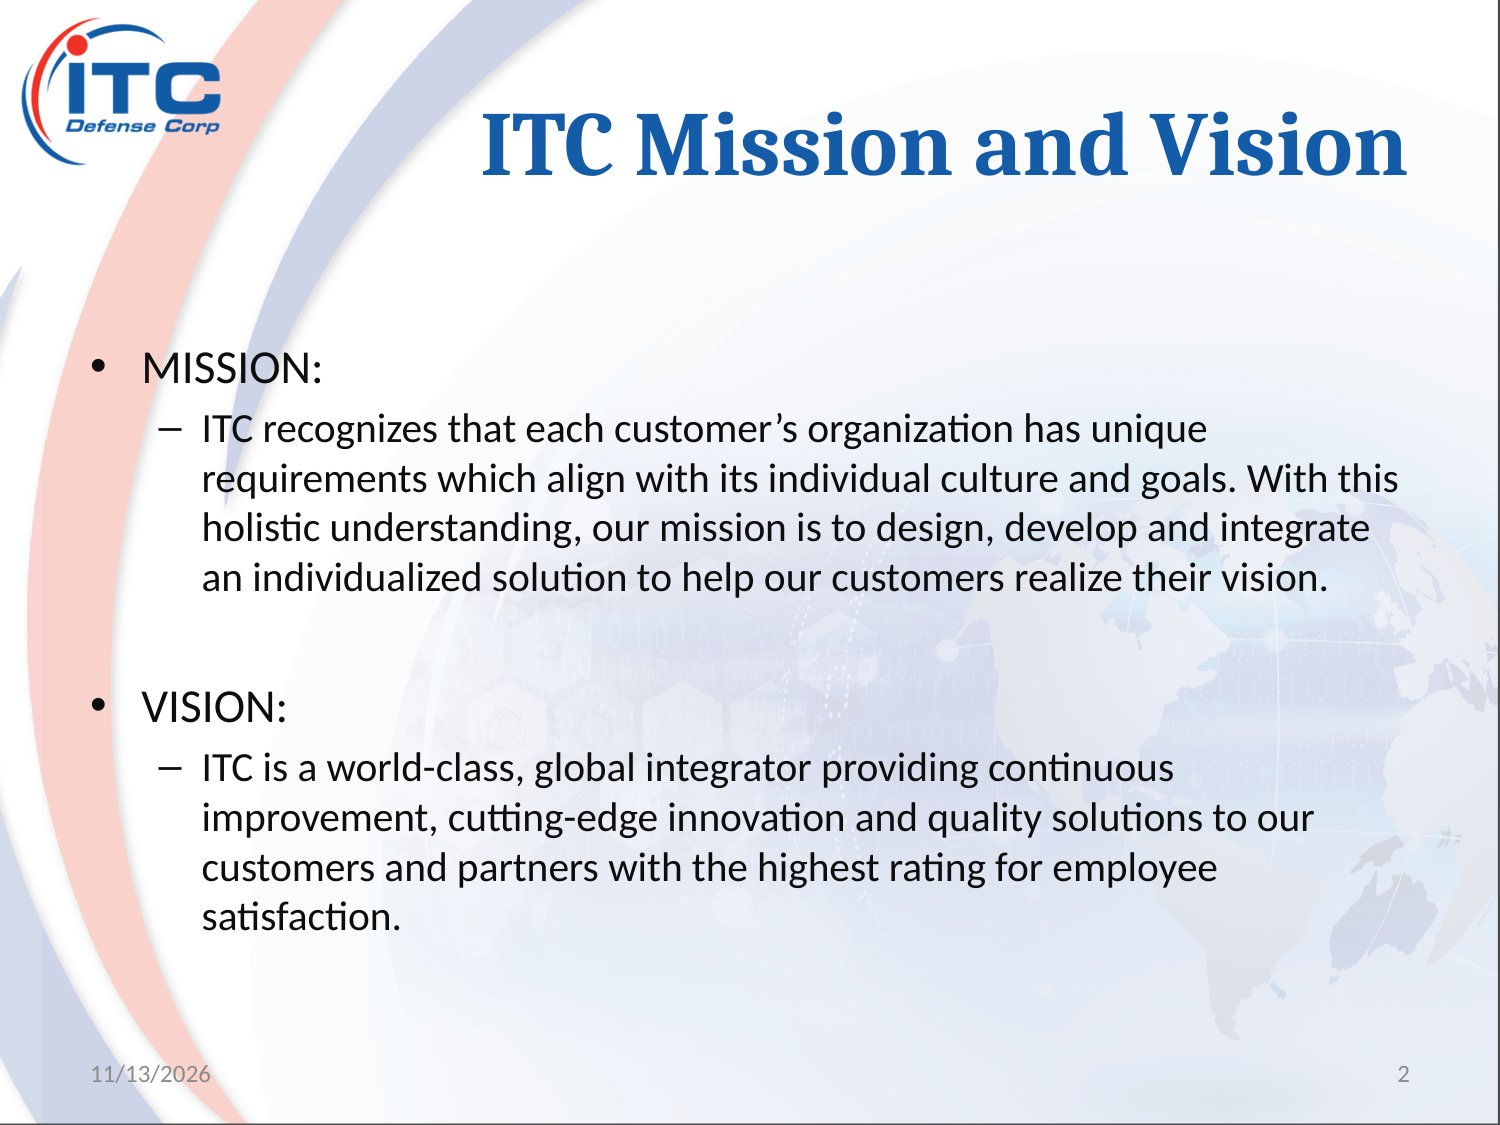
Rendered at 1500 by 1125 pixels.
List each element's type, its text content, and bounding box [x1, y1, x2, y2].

list MISSION: ITC recognizes that each customer’s organization has ​unique requirements ​which align with its individual culture and goals. With this holistic understanding, our mission is to design, develop and integrate an individualized solution to help our customers realize their vision. VISION: ITC is a world-class, global integrator providing continuous improvement, cutting-edge innovation and quality solutions to our customers and partners with the highest rating for employee satisfaction. [75, 262, 1425, 1005]
title ITC Mission and Vision [318, 45, 1425, 233]
slide_number 2 [1074, 1042, 1425, 1103]
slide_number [75, 1042, 425, 1103]
picture [0, 0, 1500, 1125]
